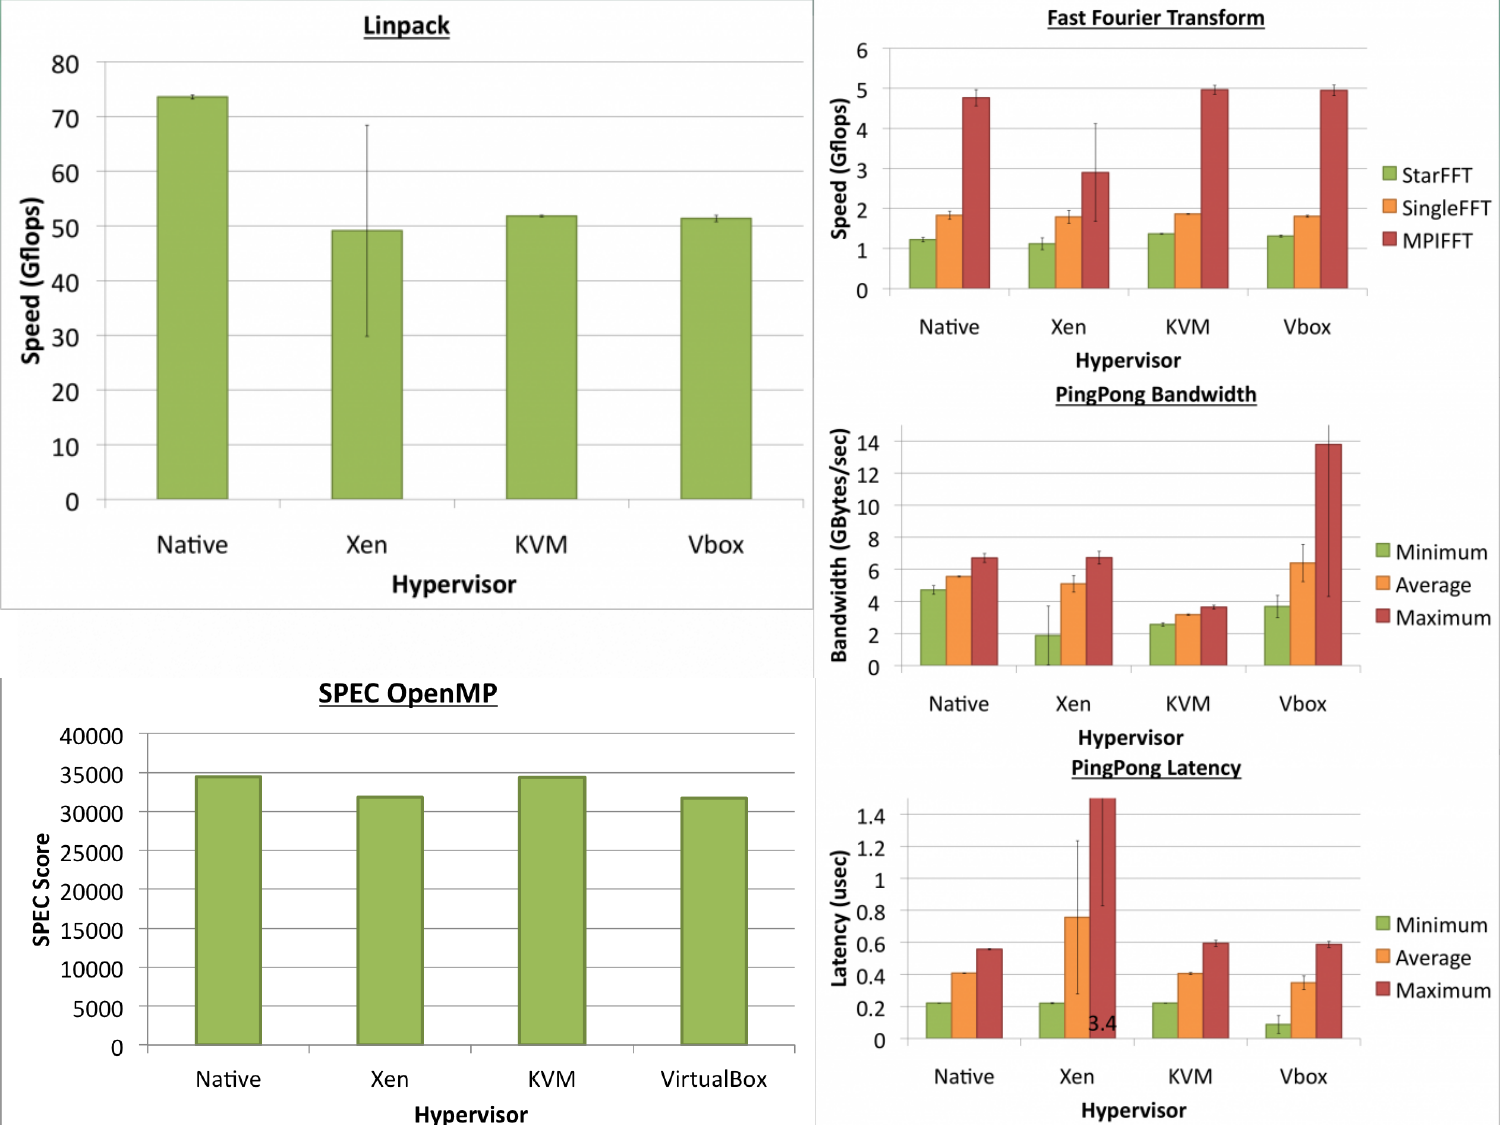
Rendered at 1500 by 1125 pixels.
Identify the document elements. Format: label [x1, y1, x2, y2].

list [815, 0, 1500, 376]
picture [0, 0, 1500, 1125]
